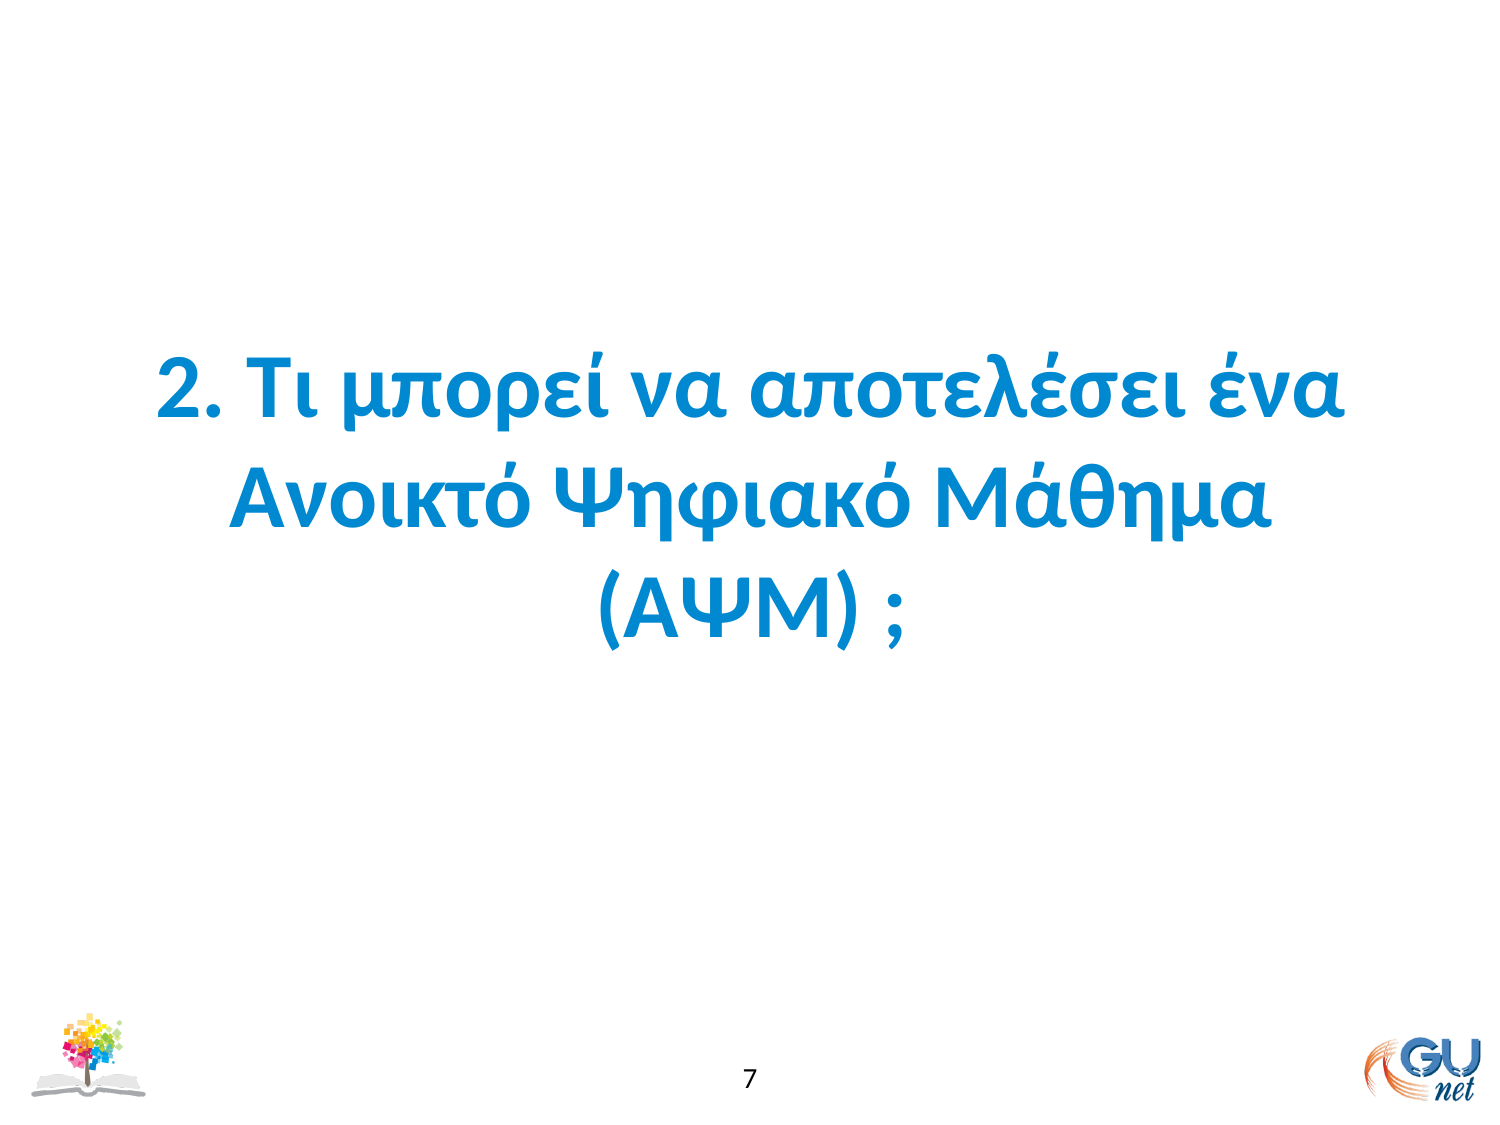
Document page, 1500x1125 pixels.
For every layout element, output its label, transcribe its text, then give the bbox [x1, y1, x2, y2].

picture [29, 1007, 148, 1046]
title 2. Τι μπορεί να αποτελέσει ένα Ανοικτό Ψηφιακό Μάθημα (ΑΨΜ) ; [76, 396, 1427, 585]
slide_number 7 [17, 1046, 1483, 1107]
picture [1359, 1030, 1486, 1108]
